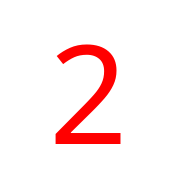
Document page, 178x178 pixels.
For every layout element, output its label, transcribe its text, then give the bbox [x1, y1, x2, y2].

text_box 2 [0, 0, 178, 178]
